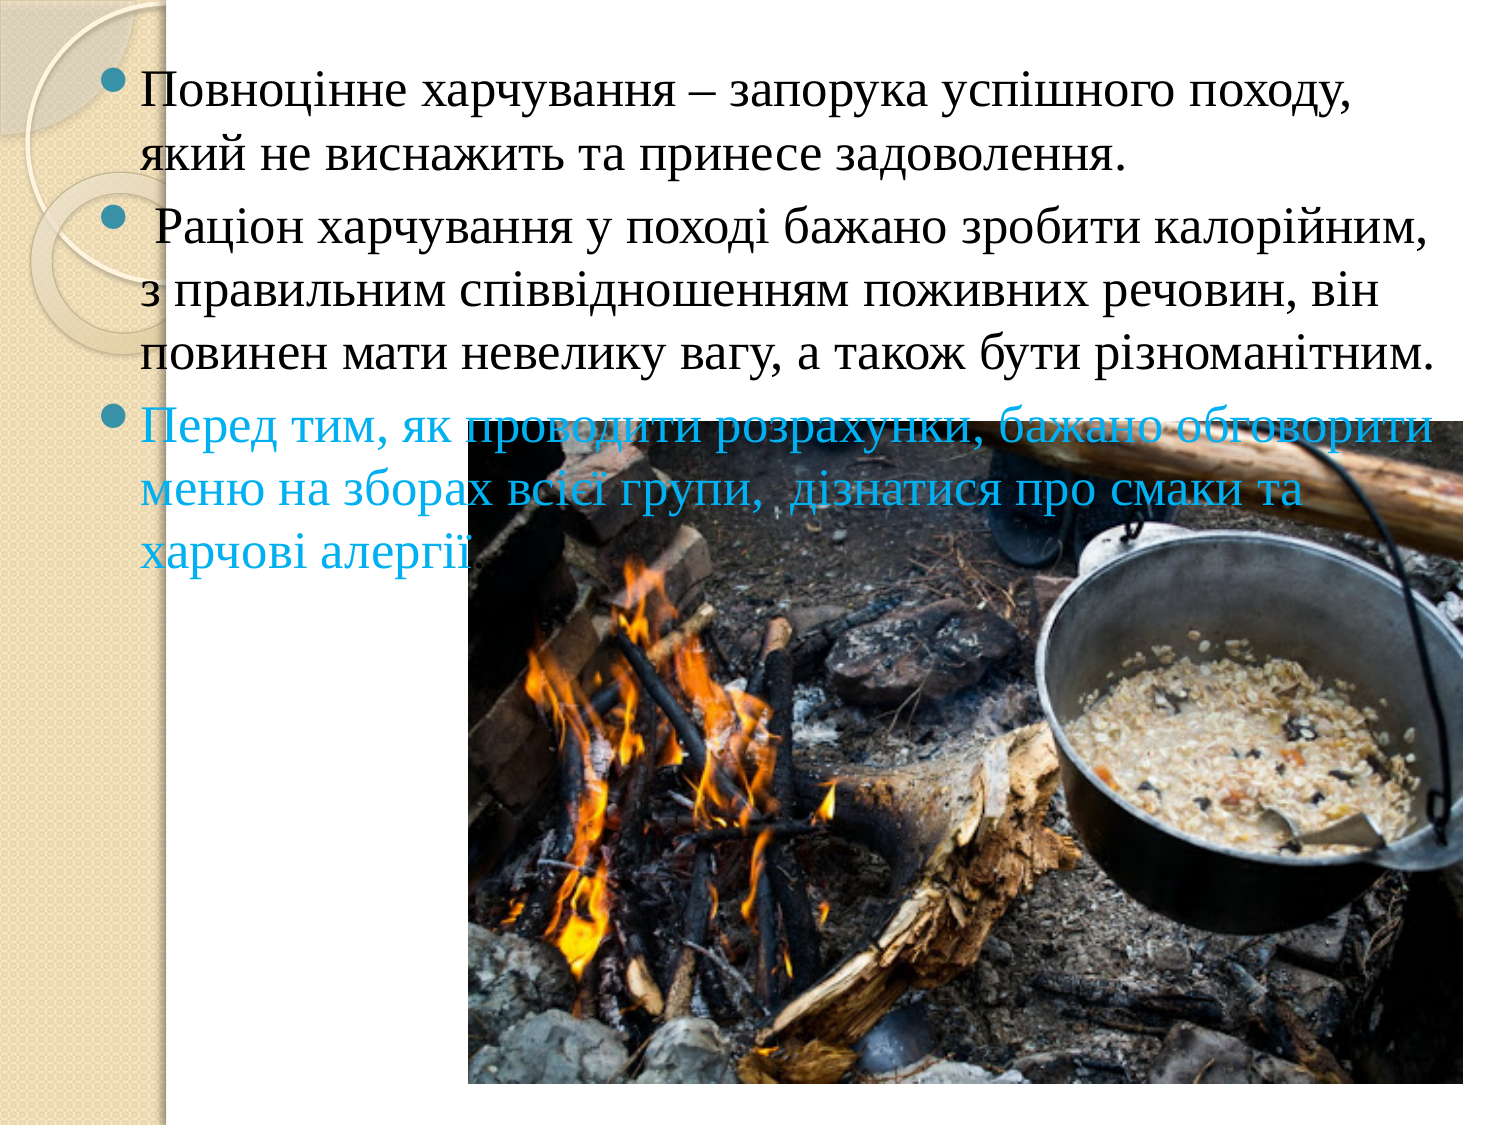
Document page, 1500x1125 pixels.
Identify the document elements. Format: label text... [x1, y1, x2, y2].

picture [631, 421, 641, 432]
picture [1211, 421, 1223, 440]
picture [683, 421, 693, 430]
picture [1285, 421, 1292, 428]
picture [1032, 430, 1040, 439]
picture [935, 421, 946, 440]
picture [604, 421, 613, 439]
picture [1363, 421, 1373, 432]
picture [468, 483, 476, 502]
picture [1336, 421, 1346, 440]
list Повноцінне харчування – запорука успішного походу, який не виснажить та принесе задоволення. Раціон харчування у поході бажано зробити калорійним, з правильним співвідношенням поживних речовин, він повинен мати невелику вагу, а також бути різноманітним. Перед тим, як проводити розрахунки, бажано обговорити меню на зборах всієї групи, дізнатися про смаки та харчові алергії. [70, 46, 1465, 657]
picture [1257, 421, 1269, 440]
picture [555, 421, 562, 428]
picture [578, 421, 590, 440]
picture [823, 431, 829, 438]
picture [556, 431, 564, 439]
picture [503, 421, 512, 439]
picture [1105, 421, 1112, 440]
picture [1183, 421, 1195, 440]
picture [1006, 421, 1017, 439]
picture [1308, 421, 1320, 440]
picture [1092, 430, 1100, 439]
picture [836, 421, 848, 439]
picture [619, 421, 626, 440]
picture [750, 421, 761, 439]
picture [528, 421, 538, 439]
picture [1117, 421, 1127, 428]
picture [1045, 421, 1057, 440]
picture [1058, 421, 1064, 428]
picture [1144, 421, 1156, 440]
picture [1285, 431, 1294, 439]
picture [915, 421, 921, 440]
picture [1414, 421, 1424, 432]
picture [798, 421, 807, 439]
picture [873, 421, 882, 433]
picture [900, 421, 908, 427]
picture [468, 421, 1463, 1084]
picture [952, 421, 962, 430]
picture [724, 421, 734, 439]
